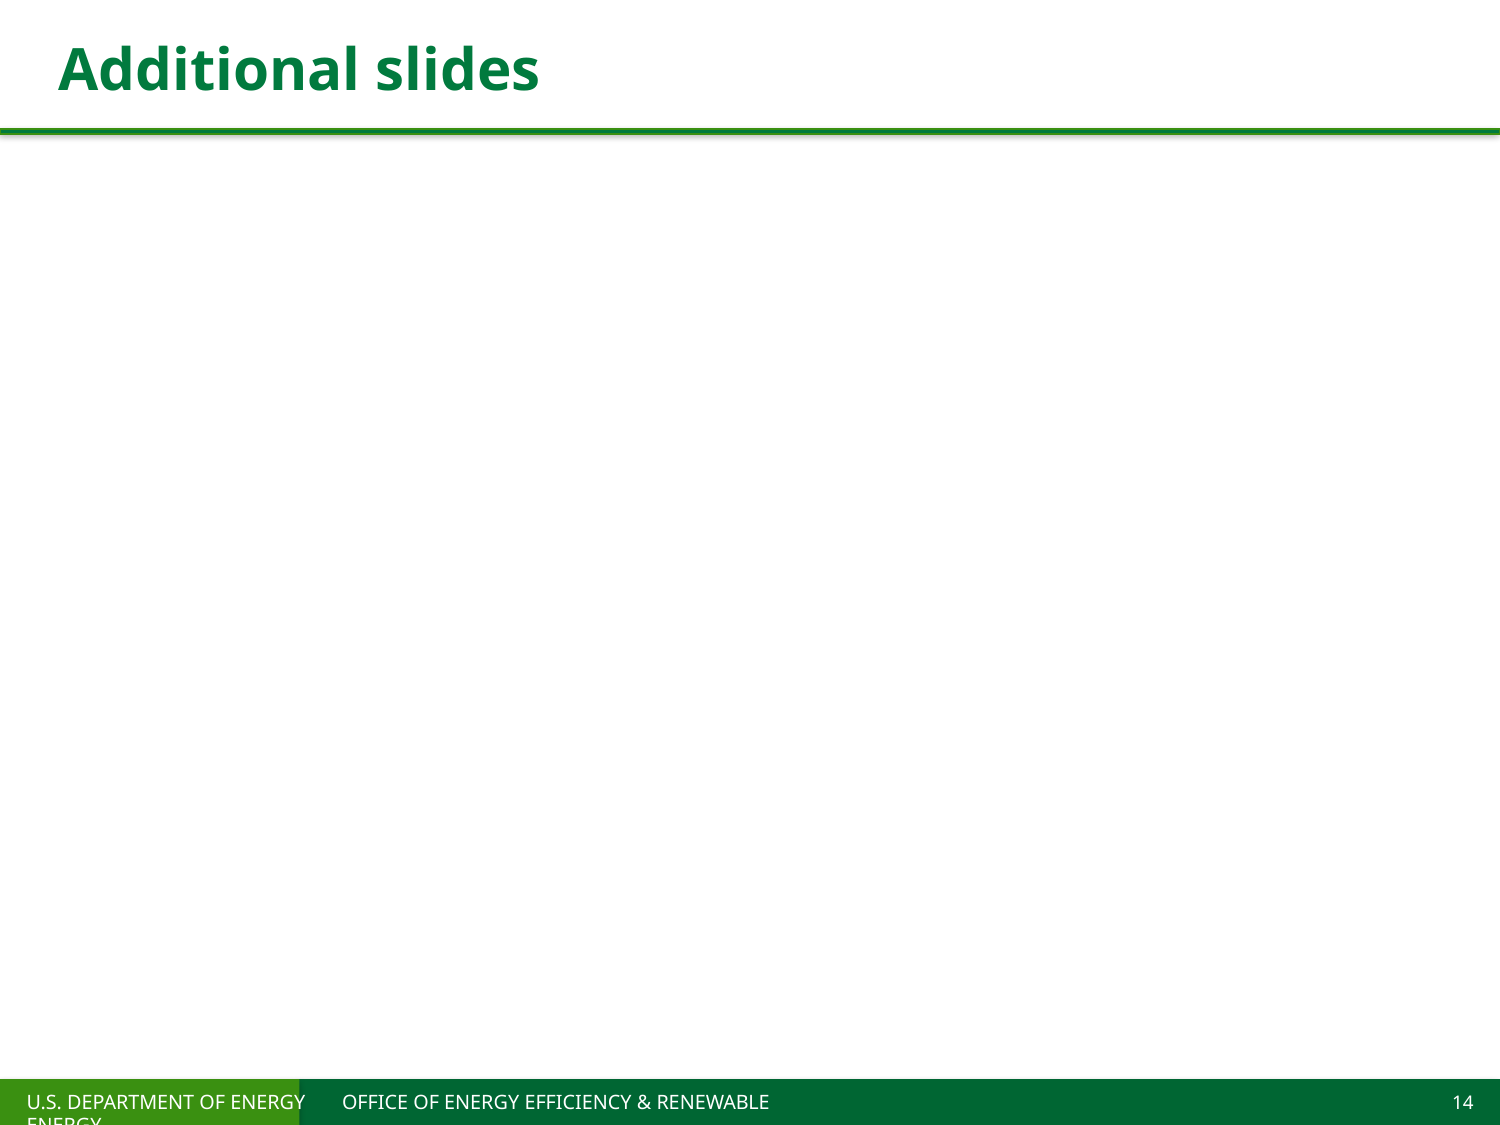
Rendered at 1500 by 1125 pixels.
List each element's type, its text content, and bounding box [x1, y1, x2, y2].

title Additional slides [43, 0, 1475, 134]
